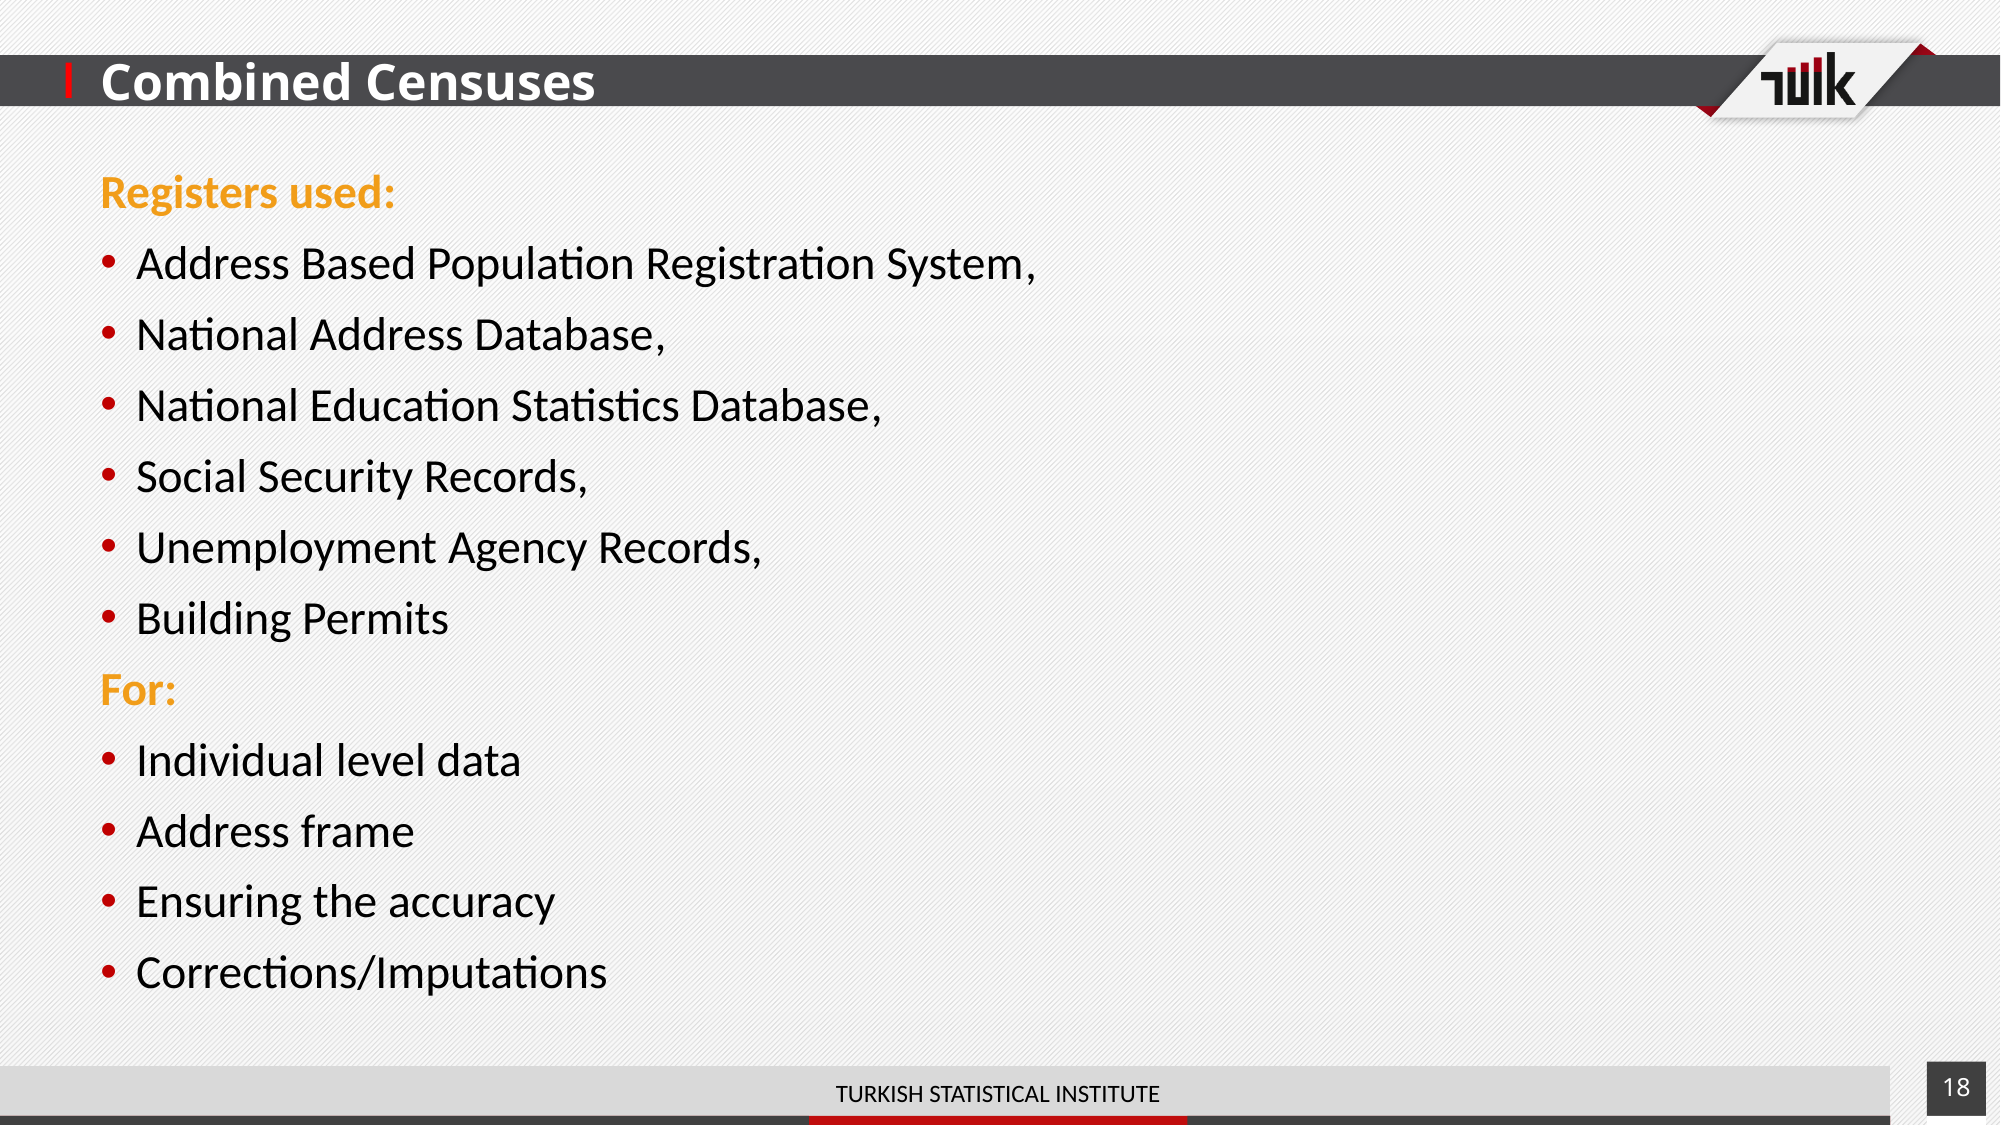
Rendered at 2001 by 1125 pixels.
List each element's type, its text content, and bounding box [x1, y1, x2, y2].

picture [1761, 52, 1856, 105]
title Combined Censuses [85, 61, 1240, 100]
list Registers used: Address Based Population Registration System, National Address Database, National Education Statistics Database, Social Security Records, Unemployment Agency Records, Building Permits For: Individual level data Address frame Ensuring the accuracy Corrections/Imputations [85, 159, 1863, 1014]
